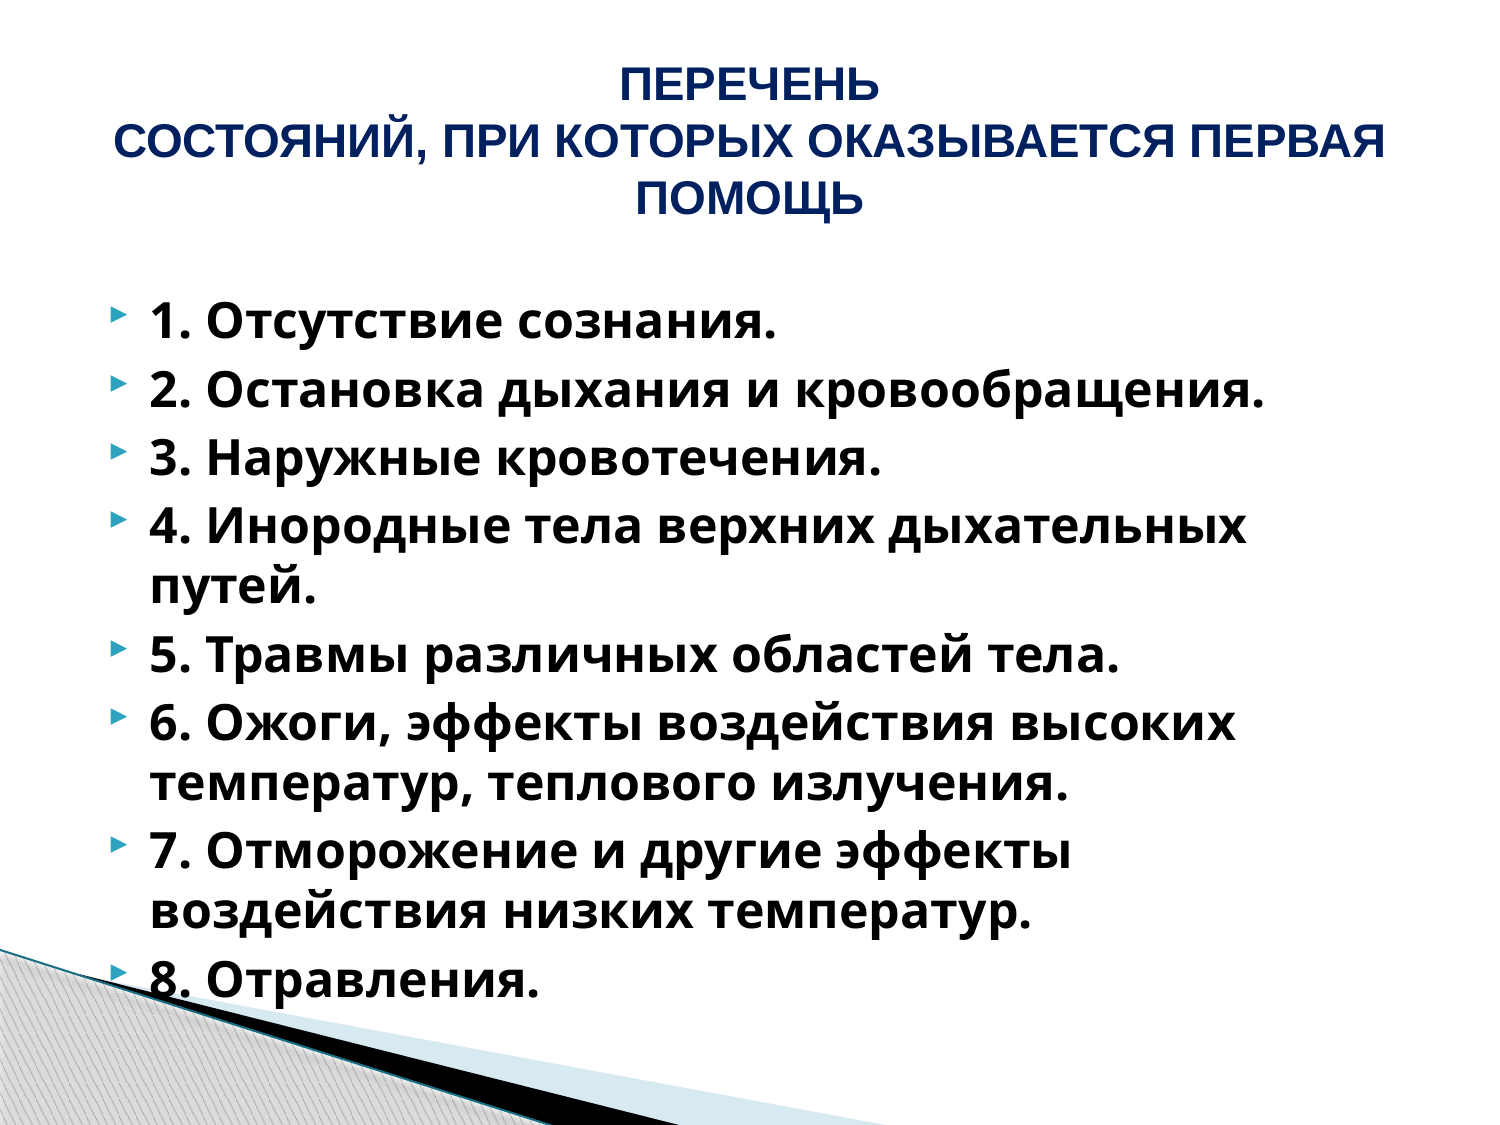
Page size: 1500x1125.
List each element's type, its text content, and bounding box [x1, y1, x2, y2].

title ПЕРЕЧЕНЬ СОСТОЯНИЙ, ПРИ КОТОРЫХ ОКАЗЫВАЕТСЯ ПЕРВАЯ ПОМОЩЬ [75, 45, 1425, 233]
list 1. Отсутствие сознания. 2. Остановка дыхания и кровообращения. 3. Наружные кровотечения. 4. Инородные тела верхних дыхательных путей. 5. Травмы различных областей тела. 6. Ожоги, эффекты воздействия высоких температур, теплового излучения. 7. Отморожение и другие эффекты воздействия низких температур. 8. Отравления. [74, 242, 1426, 986]
